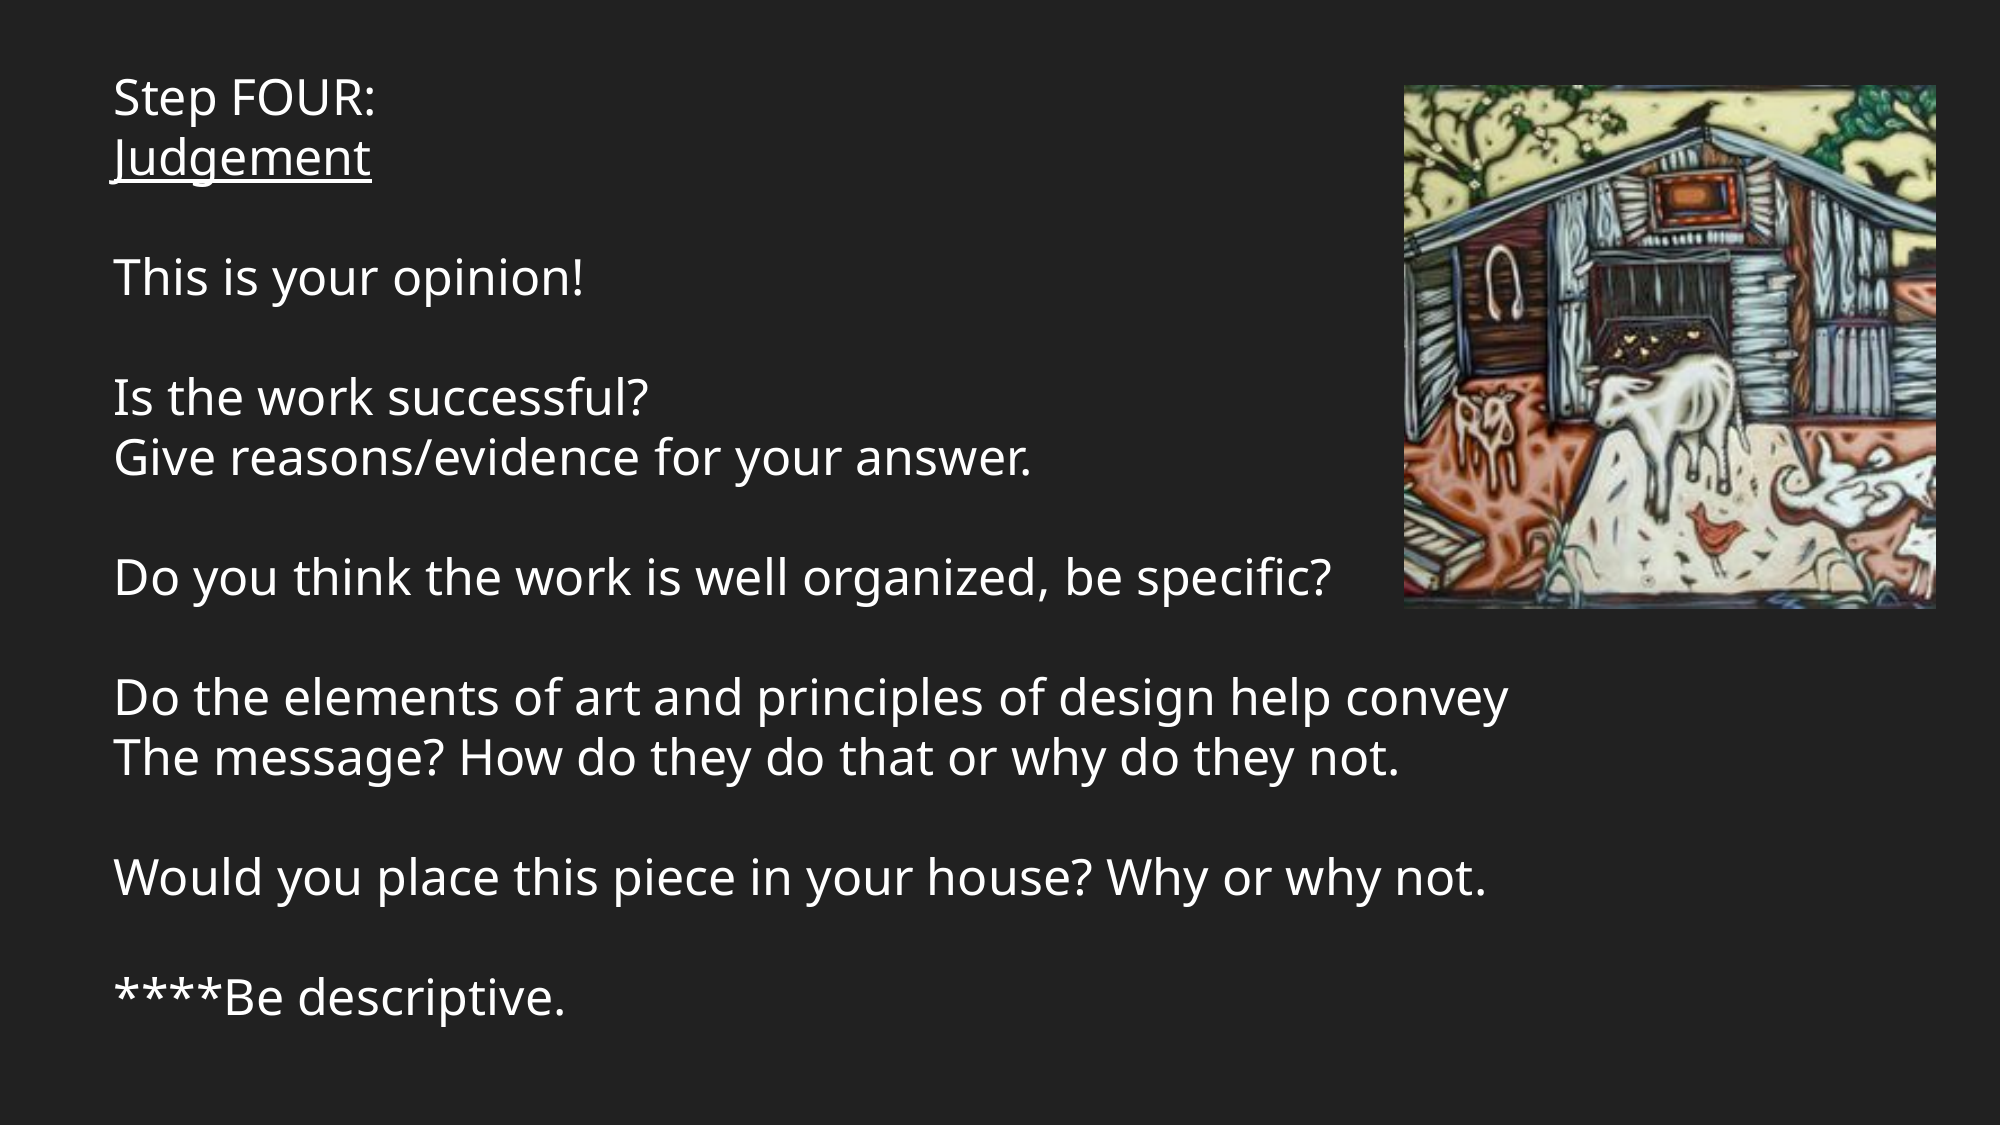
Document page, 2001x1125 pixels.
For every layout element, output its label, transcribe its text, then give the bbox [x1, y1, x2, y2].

text_box Step FOUR: Judgement This is your opinion! Is the work successful? Give reasons/evidence for your answer. Do you think the work is well organized, be specific? Do the elements of art and principles of design help convey The message? How do they do that or why do they not. Would you place this piece in your house? Why or why not. ****Be descriptive. [98, 58, 1525, 1033]
picture [1404, 85, 1936, 610]
